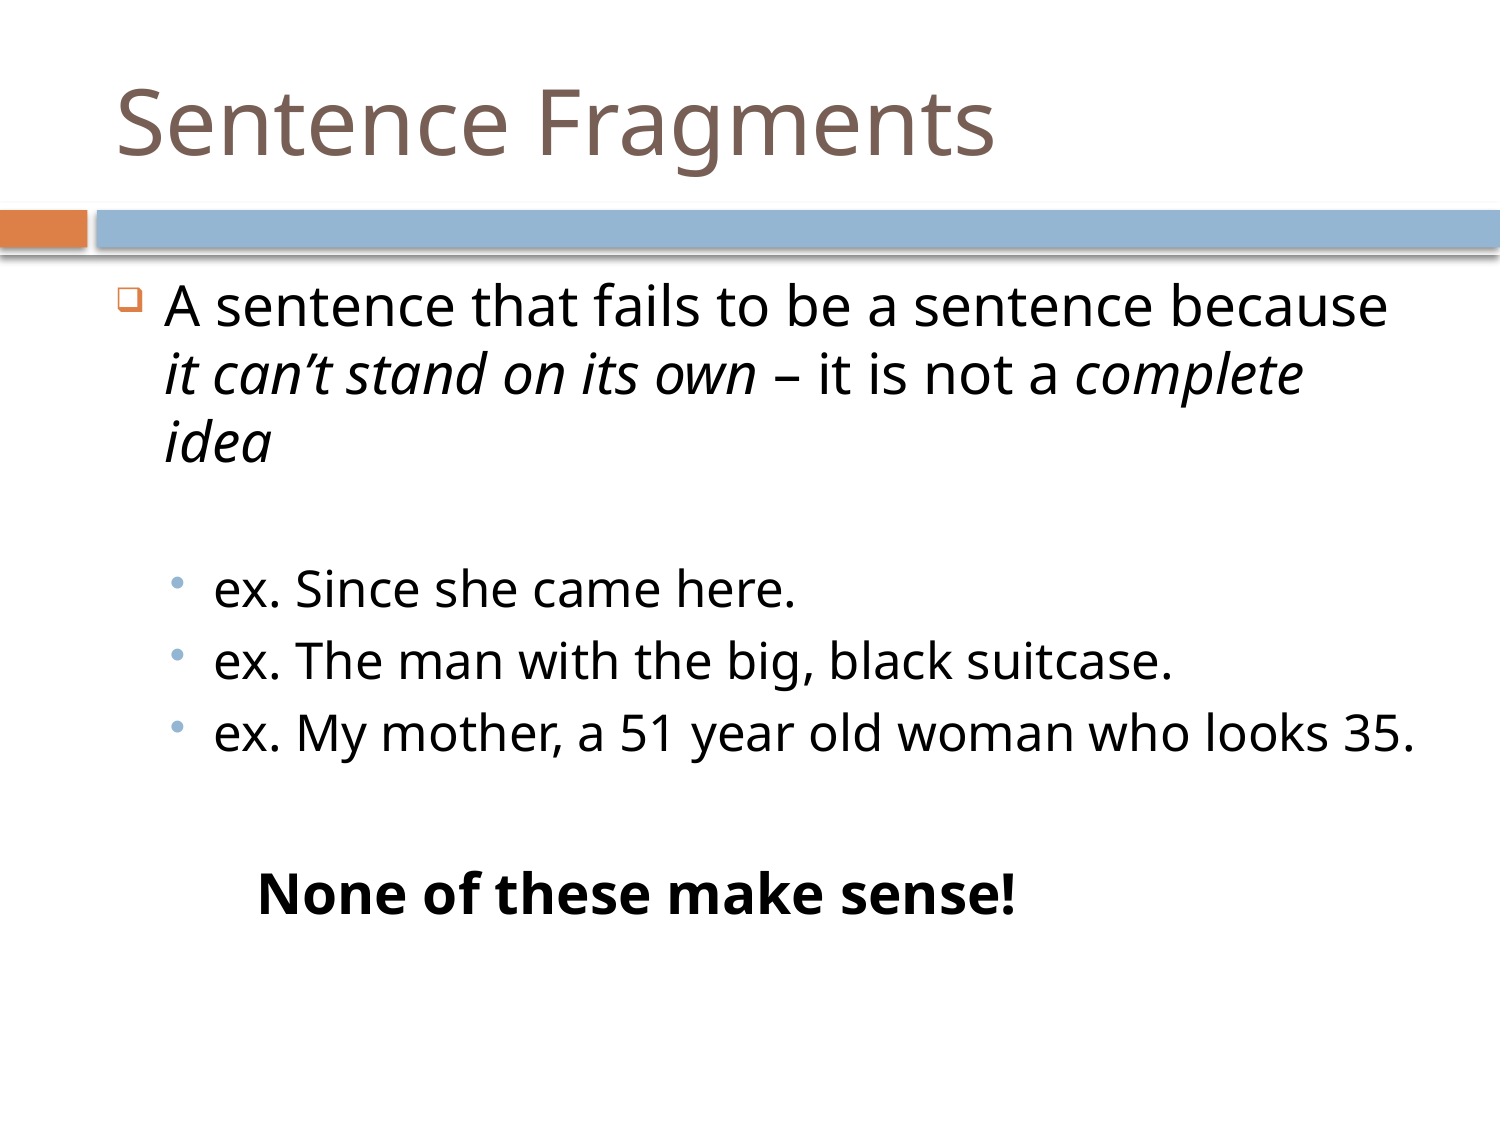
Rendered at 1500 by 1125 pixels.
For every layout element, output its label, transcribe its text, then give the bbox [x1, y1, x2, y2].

list A sentence that fails to be a sentence because it can’t stand on its own – it is not a complete idea ex. Since she came here. ex. The man with the big, black suitcase. ex. My mother, a 51 year old woman who looks 35. None of these make sense! [100, 262, 1438, 1000]
title Sentence Fragments [100, 37, 1438, 200]
